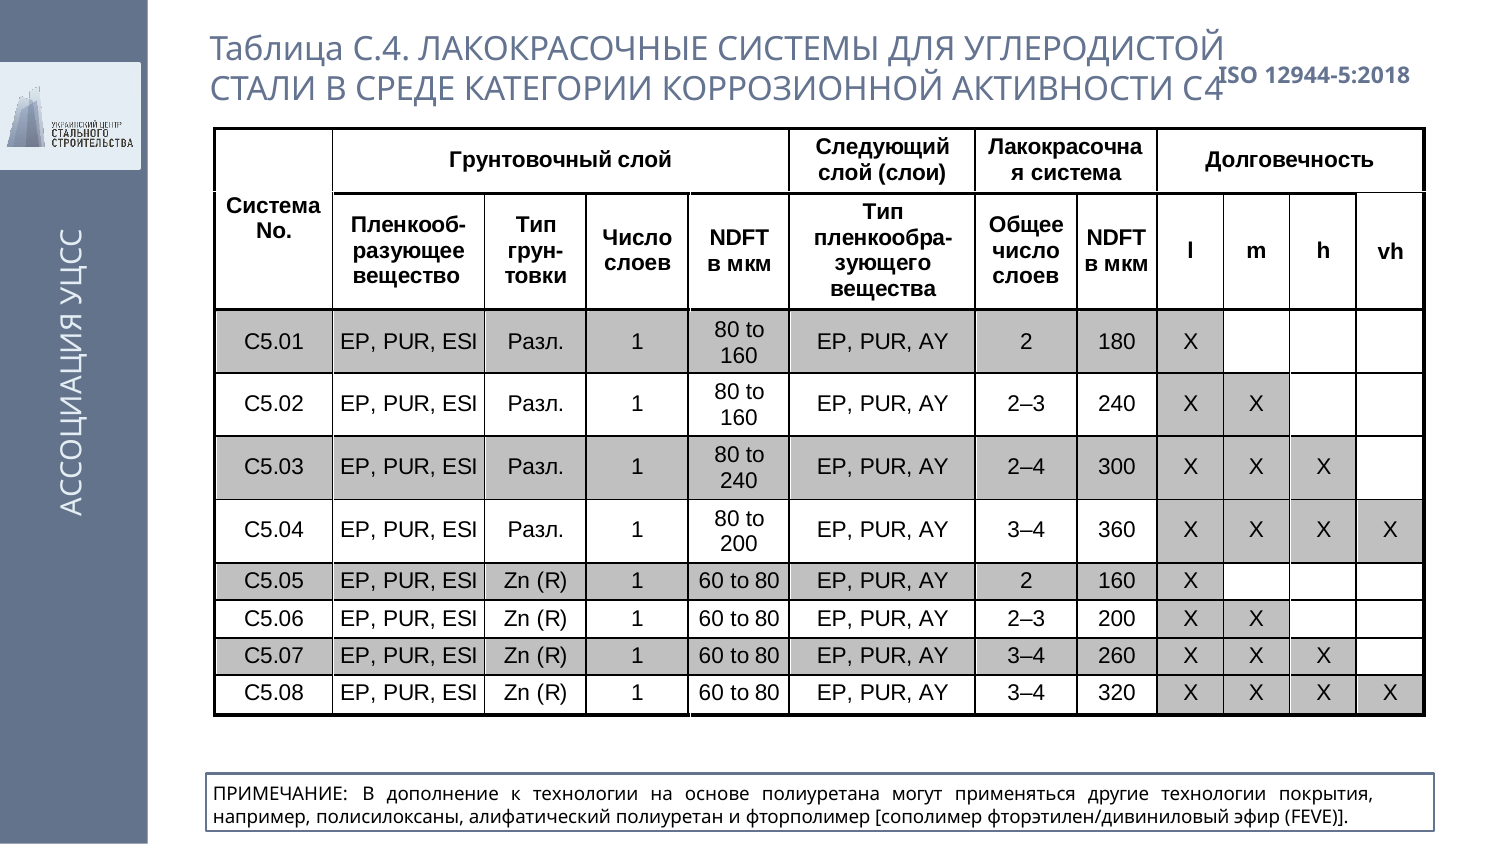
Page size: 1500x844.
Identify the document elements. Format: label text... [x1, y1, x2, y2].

text_box [0, 0, 150, 844]
text_box ПРИМЕЧАНИЕ: В дополнение к технологии на основе полиуретана могут применяться другие технологии покрытия, например, полисилоксаны, алифатический полиуретан и фторполимер [сополимер фторэтилен/дивиниловый эфир (FEVE)]. [198, 774, 1415, 835]
text_box ISO 12944-5:2018 [1218, 62, 1455, 114]
picture [198, 126, 1436, 752]
text_box АССОЦИАЦИЯ УЦСС [28, 221, 111, 532]
picture [3, 69, 136, 158]
text_box [206, 773, 1435, 832]
text_box Таблица C.4. ЛАКОКРАСОЧНЫЕ СИСТЕМЫ ДЛЯ УГЛЕРОДИСТОЙ СТАЛИ В СРЕДЕ КАТЕГОРИИ КОРРОЗИОННОЙ АКТИВНОСТИ С4 [194, 20, 1270, 115]
text_box [0, 62, 141, 170]
